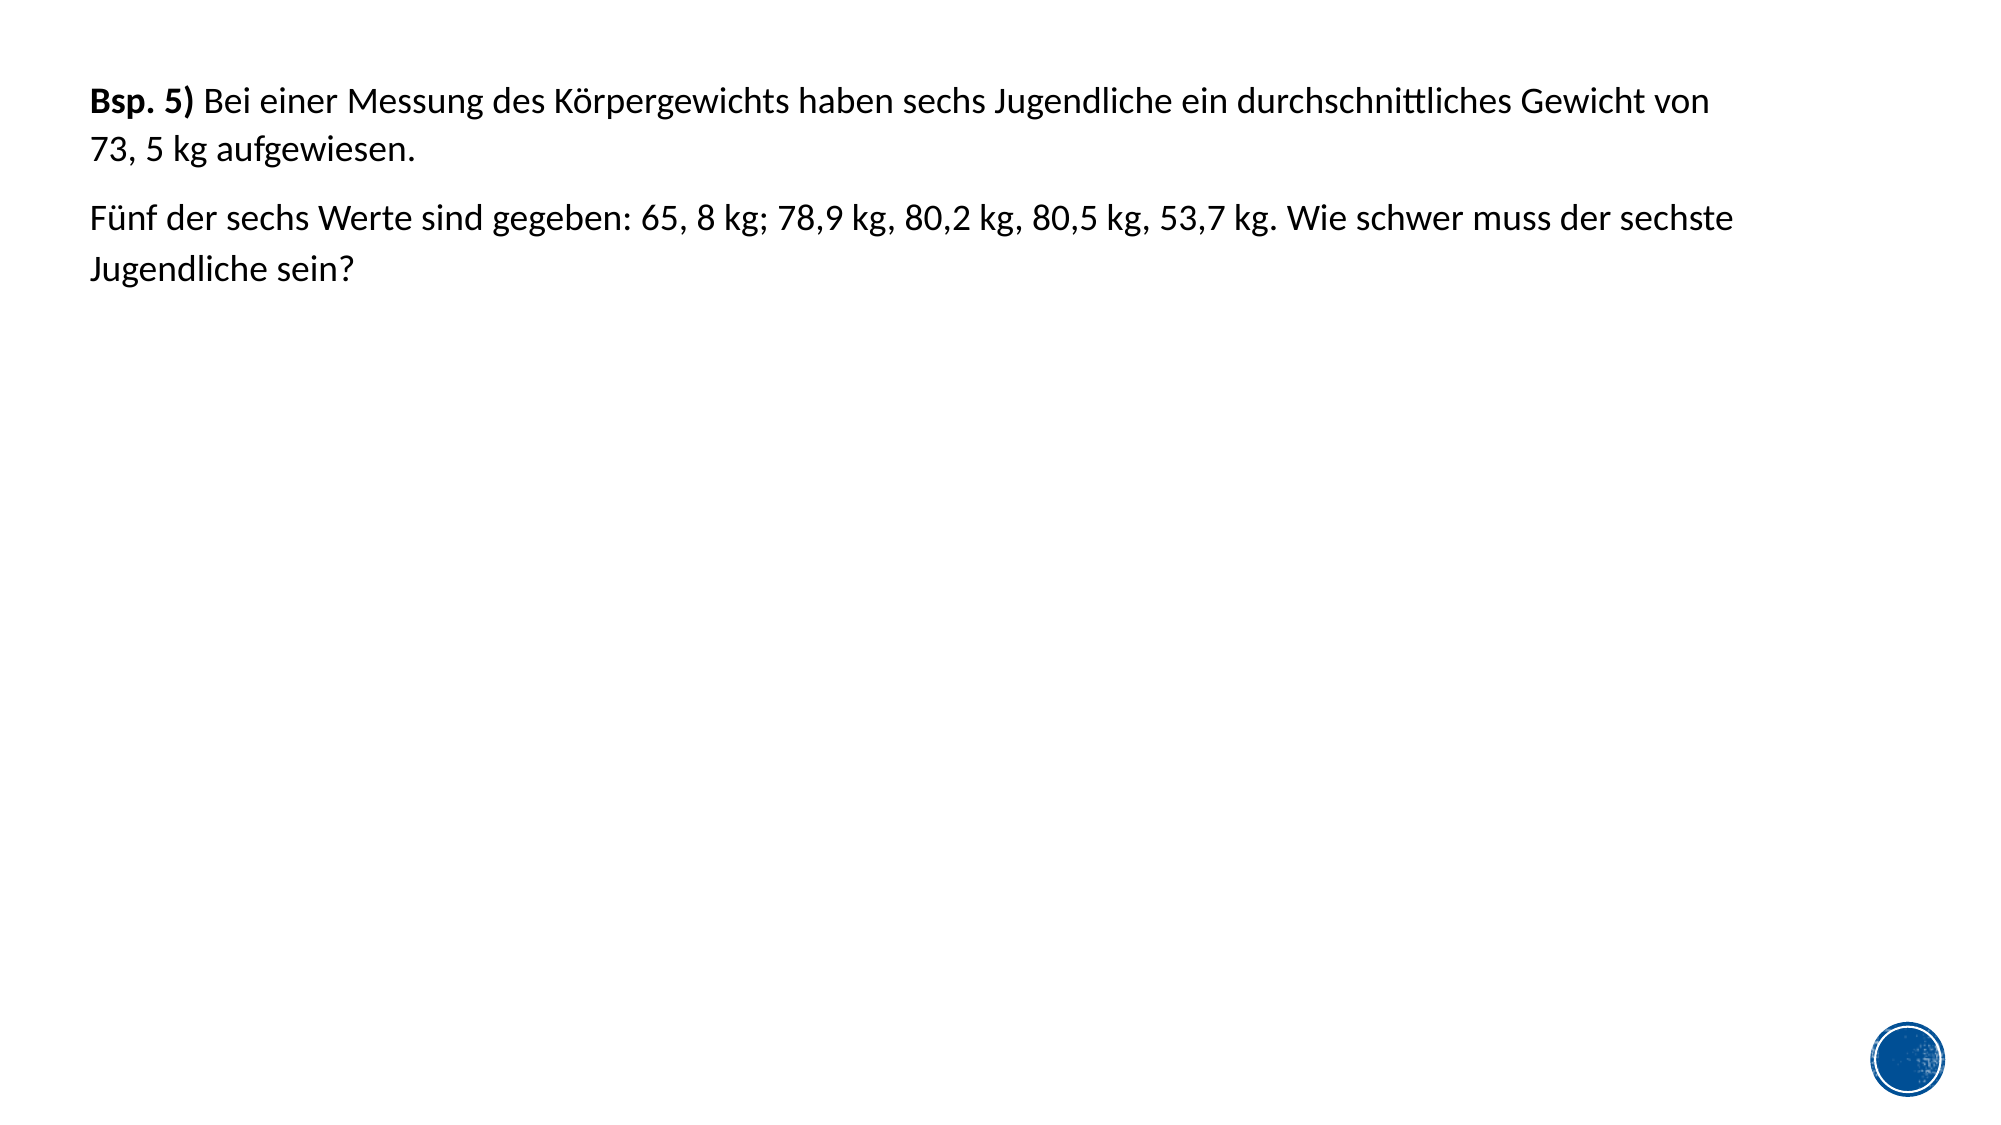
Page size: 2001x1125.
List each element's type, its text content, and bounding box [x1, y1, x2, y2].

text_box Bsp. 5) Bei einer Messung des Körpergewichts haben sechs Jugendliche ein durchschnittliches Gewicht von 73, 5 kg aufgewiesen. Fünf der sechs Werte sind gegeben: 65, 8 kg; 78,9 kg, 80,2 kg, 80,5 kg, 53,7 kg. Wie schwer muss der sechste Jugendliche sein? [74, 65, 1774, 297]
